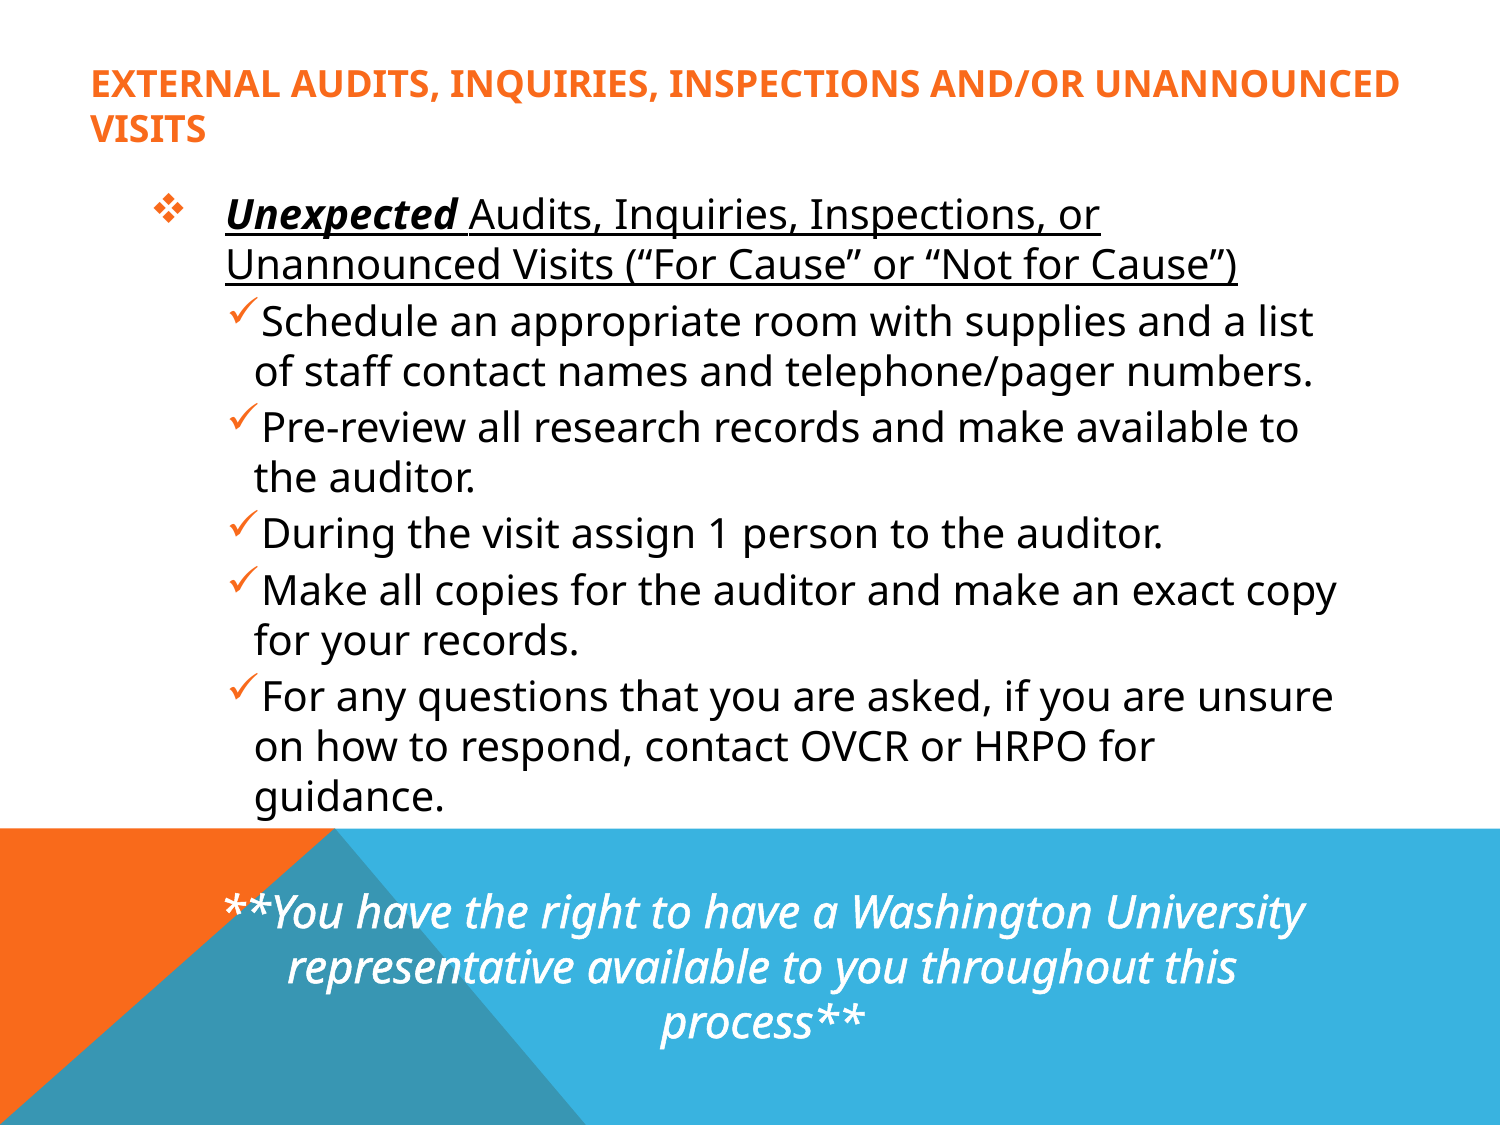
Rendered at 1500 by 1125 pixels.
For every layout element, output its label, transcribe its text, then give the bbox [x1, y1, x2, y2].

list Unexpected Audits, Inquiries, Inspections, or Unannounced Visits (“For Cause” or “Not for Cause”) Schedule an appropriate room with supplies and a list of staff contact names and telephone/pager numbers. Pre-review all research records and make available to the auditor. During the visit assign 1 person to the auditor. Make all copies for the auditor and make an exact copy for your records. For any questions that you are asked, if you are unsure on how to respond, contact OVCR or HRPO for guidance. [135, 180, 1369, 838]
title External Audits, Inquiries, Inspections and/or Unannounced Visits [75, 60, 1438, 150]
text_box **You have the right to have a Washington University representative available to you throughout this process** [187, 875, 1338, 1055]
